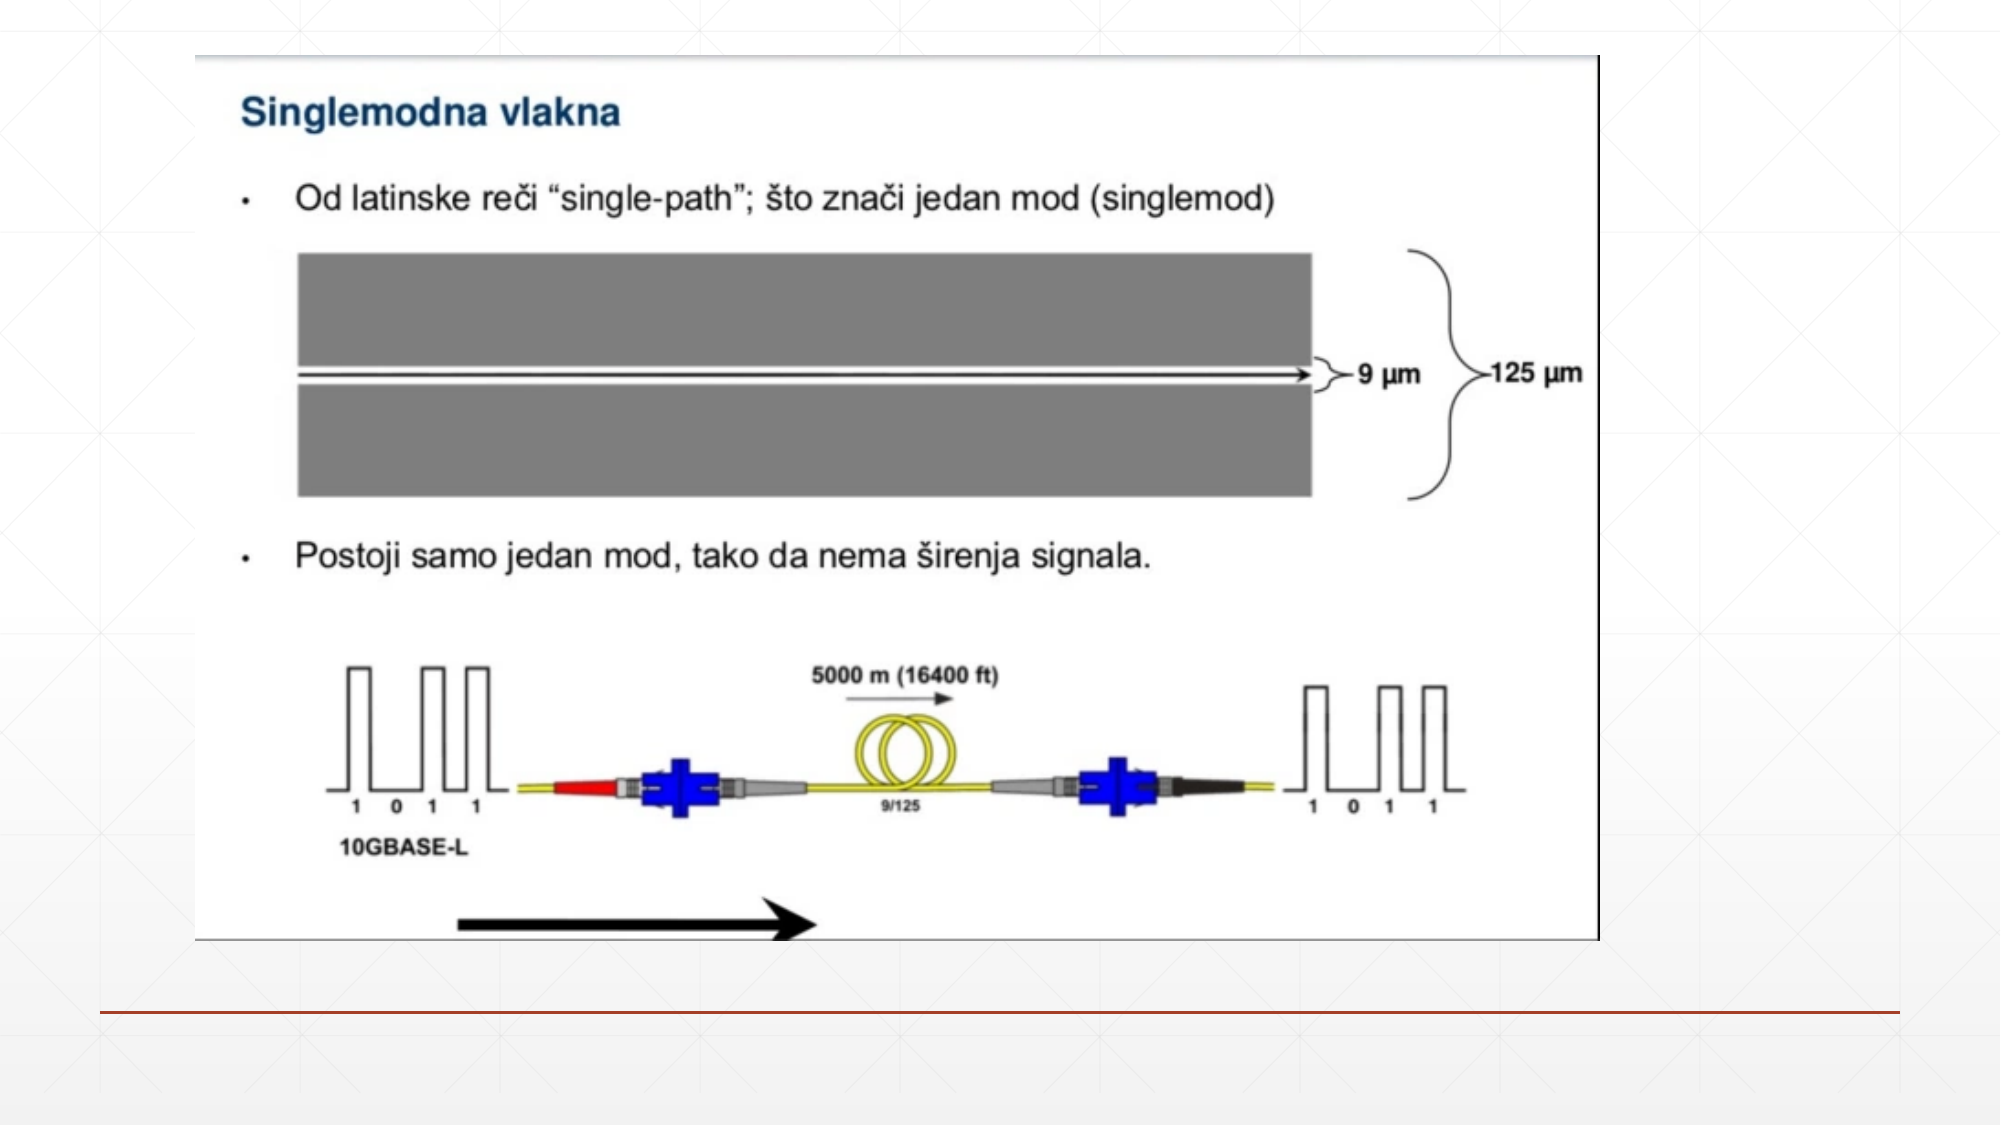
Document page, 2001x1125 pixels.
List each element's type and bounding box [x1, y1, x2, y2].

picture [195, 55, 1600, 941]
